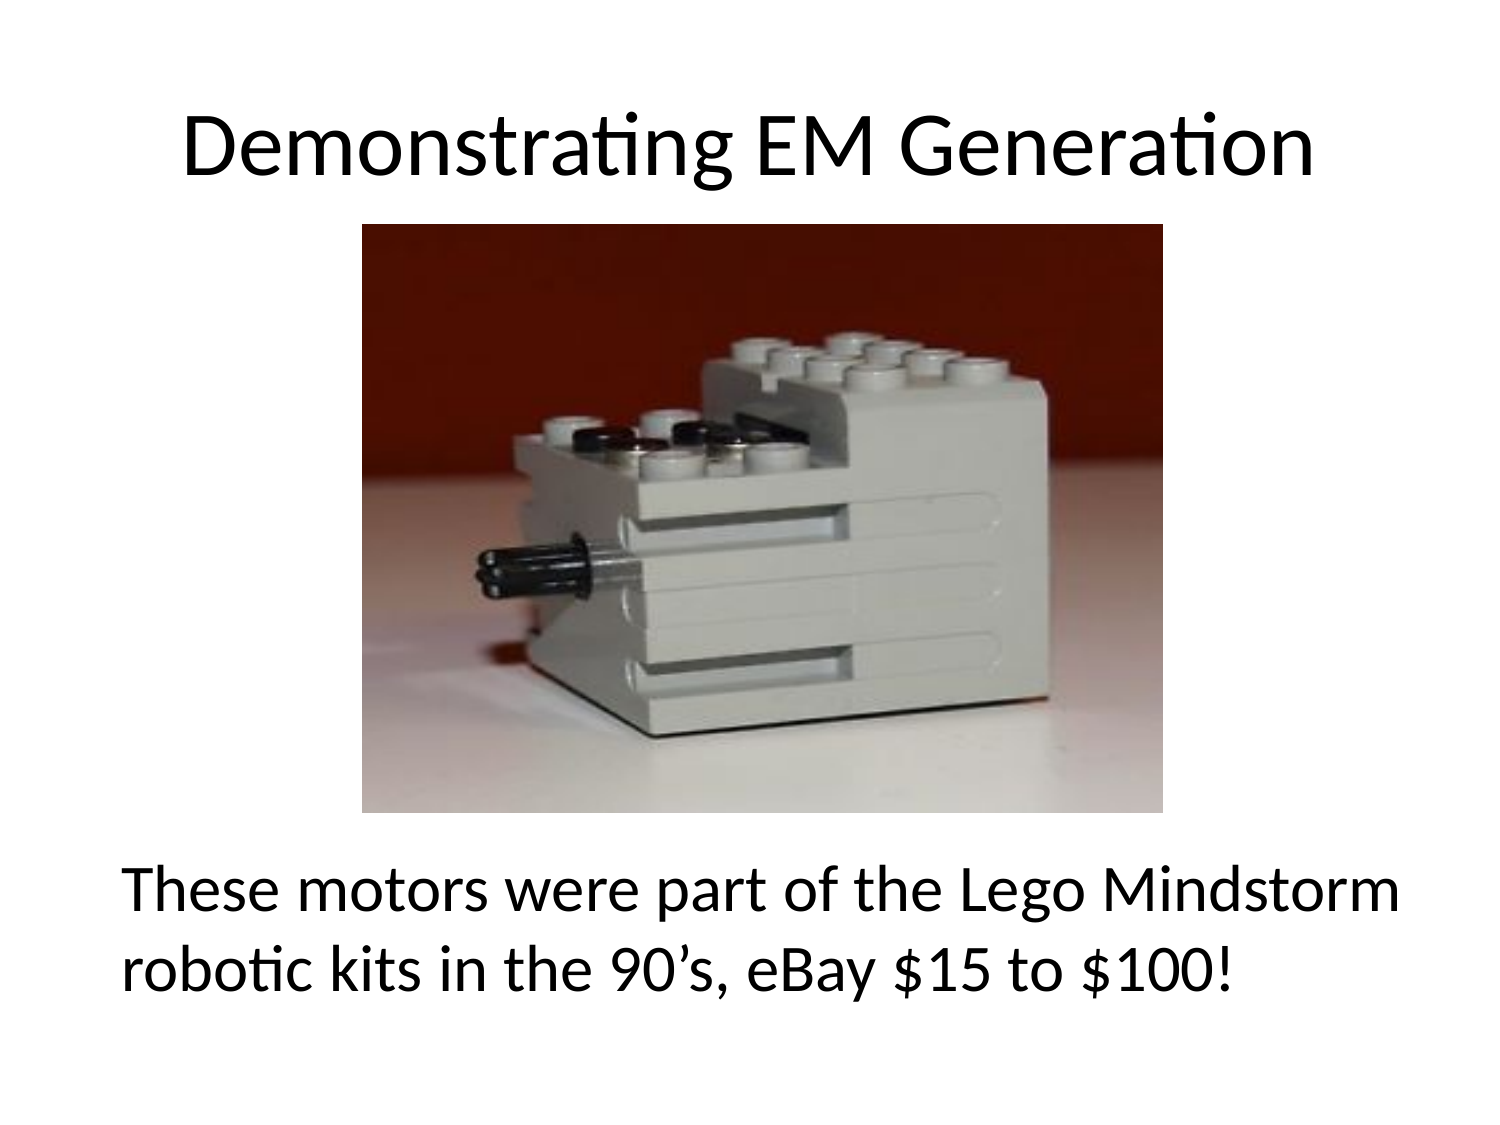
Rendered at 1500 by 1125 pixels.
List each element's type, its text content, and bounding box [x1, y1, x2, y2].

list These motors were part of the Lego Mindstorm robotic kits in the 90’s, eBay $15 to $100! [50, 837, 1438, 1038]
picture [362, 224, 1164, 813]
title Demonstrating EM Generation [75, 45, 1425, 233]
